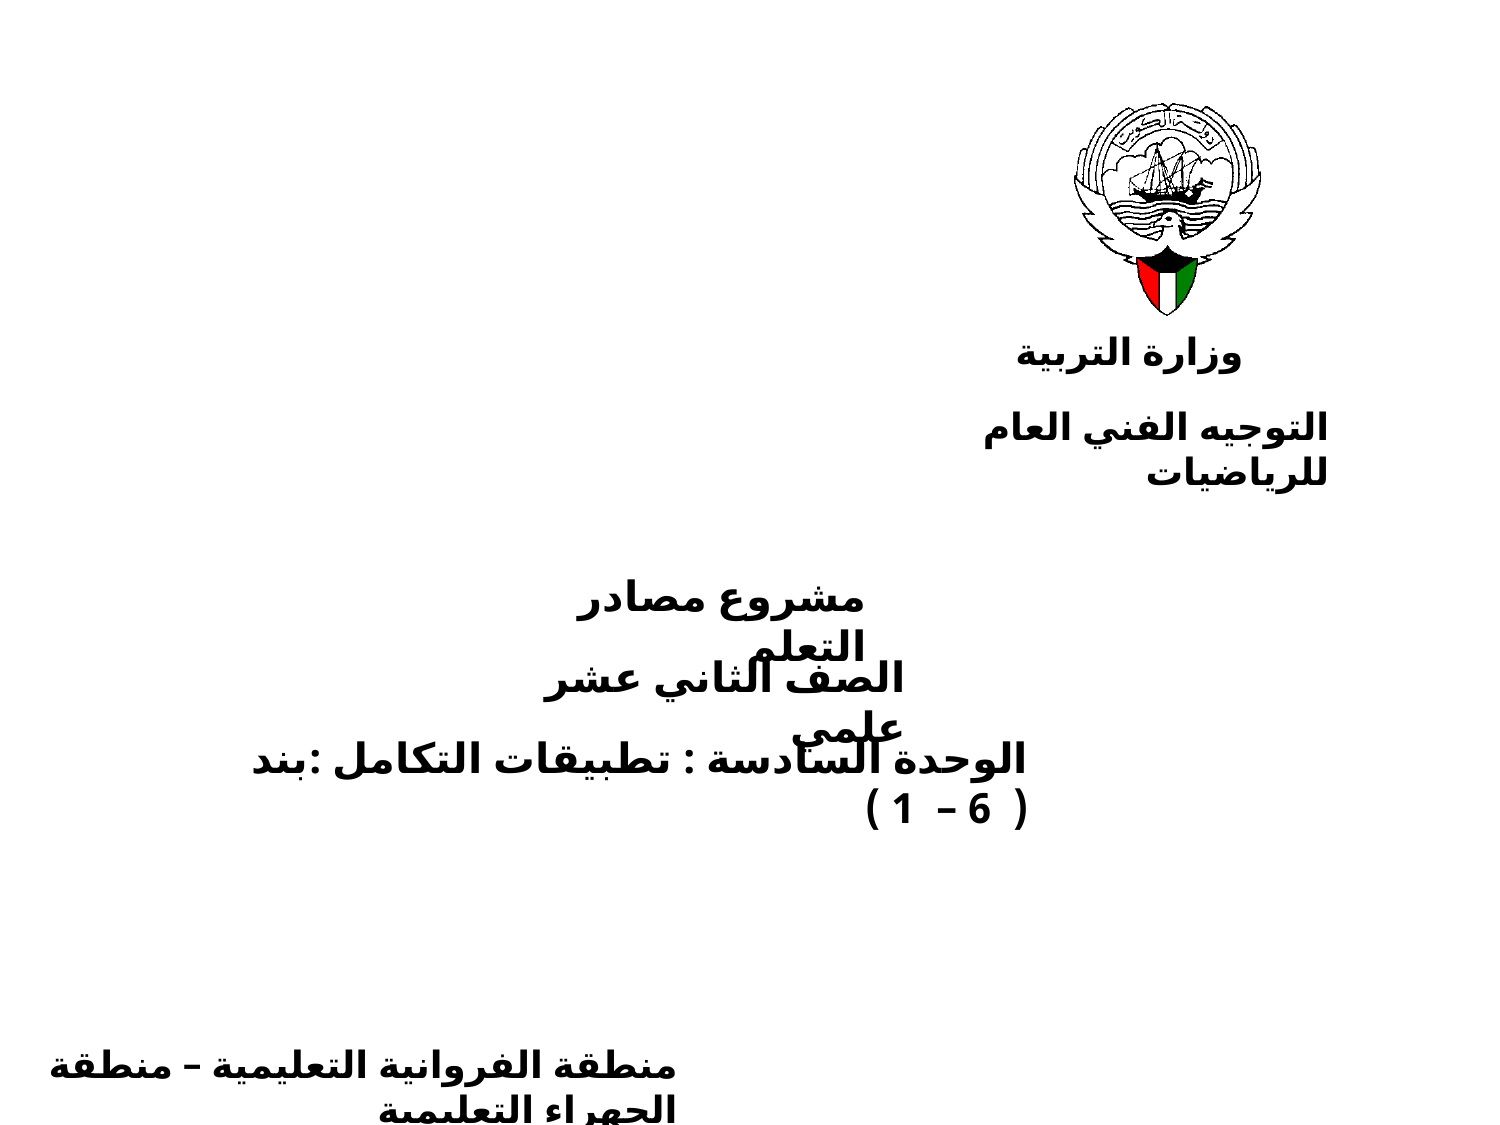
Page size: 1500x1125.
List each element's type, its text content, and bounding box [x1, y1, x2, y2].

picture [1066, 92, 1265, 321]
text_box منطقة الفروانية التعليمية – منطقة الجهراء التعليمية [0, 1033, 693, 1125]
text_box الصف الثاني عشر علمي [459, 643, 921, 724]
text_box مشروع مصادر التعلم [541, 562, 882, 643]
text_box وزارة التربية [972, 320, 1259, 380]
text_box التوجيه الفني العام للرياضيات [857, 395, 1345, 501]
text_box الوحدة السادسة : تطبيقات التكامل :بند ( 6 – 1 ) [230, 724, 1044, 840]
